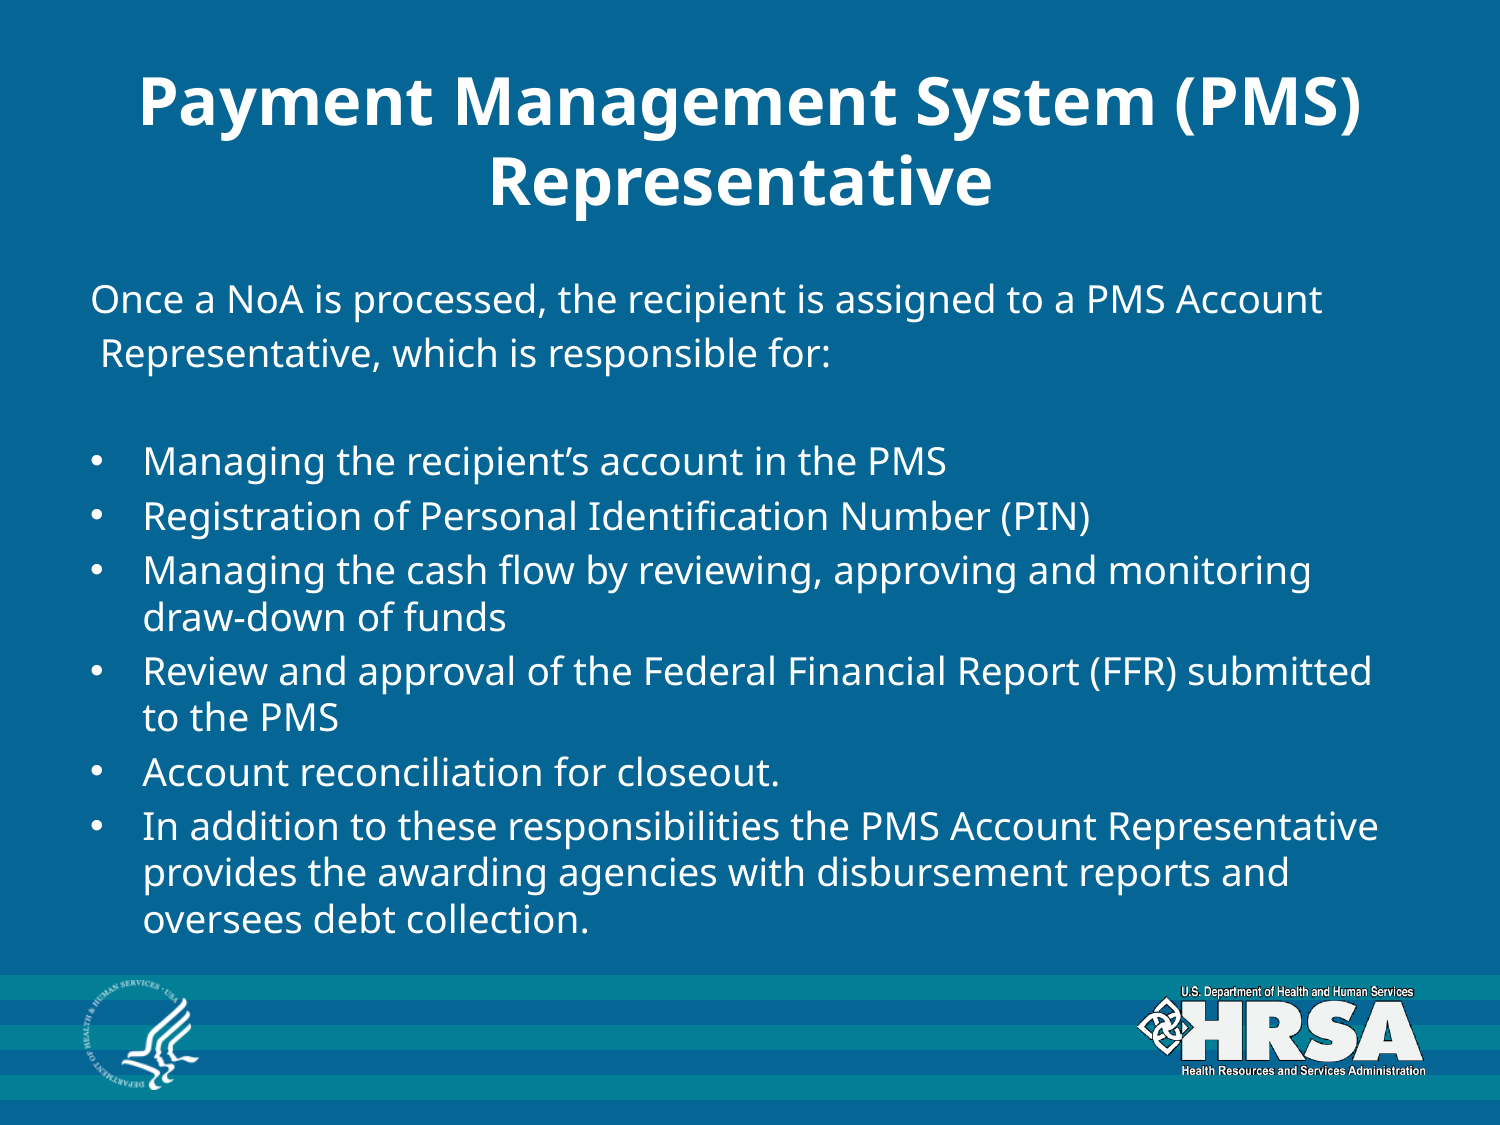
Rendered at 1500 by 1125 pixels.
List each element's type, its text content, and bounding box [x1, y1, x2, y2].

list Once a NoA is processed, the recipient is assigned to a PMS Account Representative, which is responsible for: Managing the recipient’s account in the PMS Registration of Personal Identification Number (PIN) Managing the cash flow by reviewing, approving and monitoring draw-down of funds Review and approval of the Federal Financial Report (FFR) submitted to the PMS Account reconciliation for closeout. In addition to these responsibilities the PMS Account Representative provides the awarding agencies with disbursement reports and oversees debt collection. [74, 212, 1426, 956]
picture [87, 1052, 95, 1060]
picture [75, 980, 200, 1090]
picture [1349, 1066, 1354, 1075]
title Payment Management System (PMS) Representative [74, 44, 1426, 212]
picture [1279, 1068, 1297, 1075]
picture [1219, 1066, 1274, 1075]
picture [1302, 1066, 1332, 1075]
picture [1397, 1066, 1418, 1075]
picture [1355, 1066, 1384, 1075]
picture [1183, 1066, 1203, 1075]
picture [1332, 1069, 1344, 1075]
picture [1387, 1067, 1394, 1075]
picture [1137, 986, 1425, 1061]
